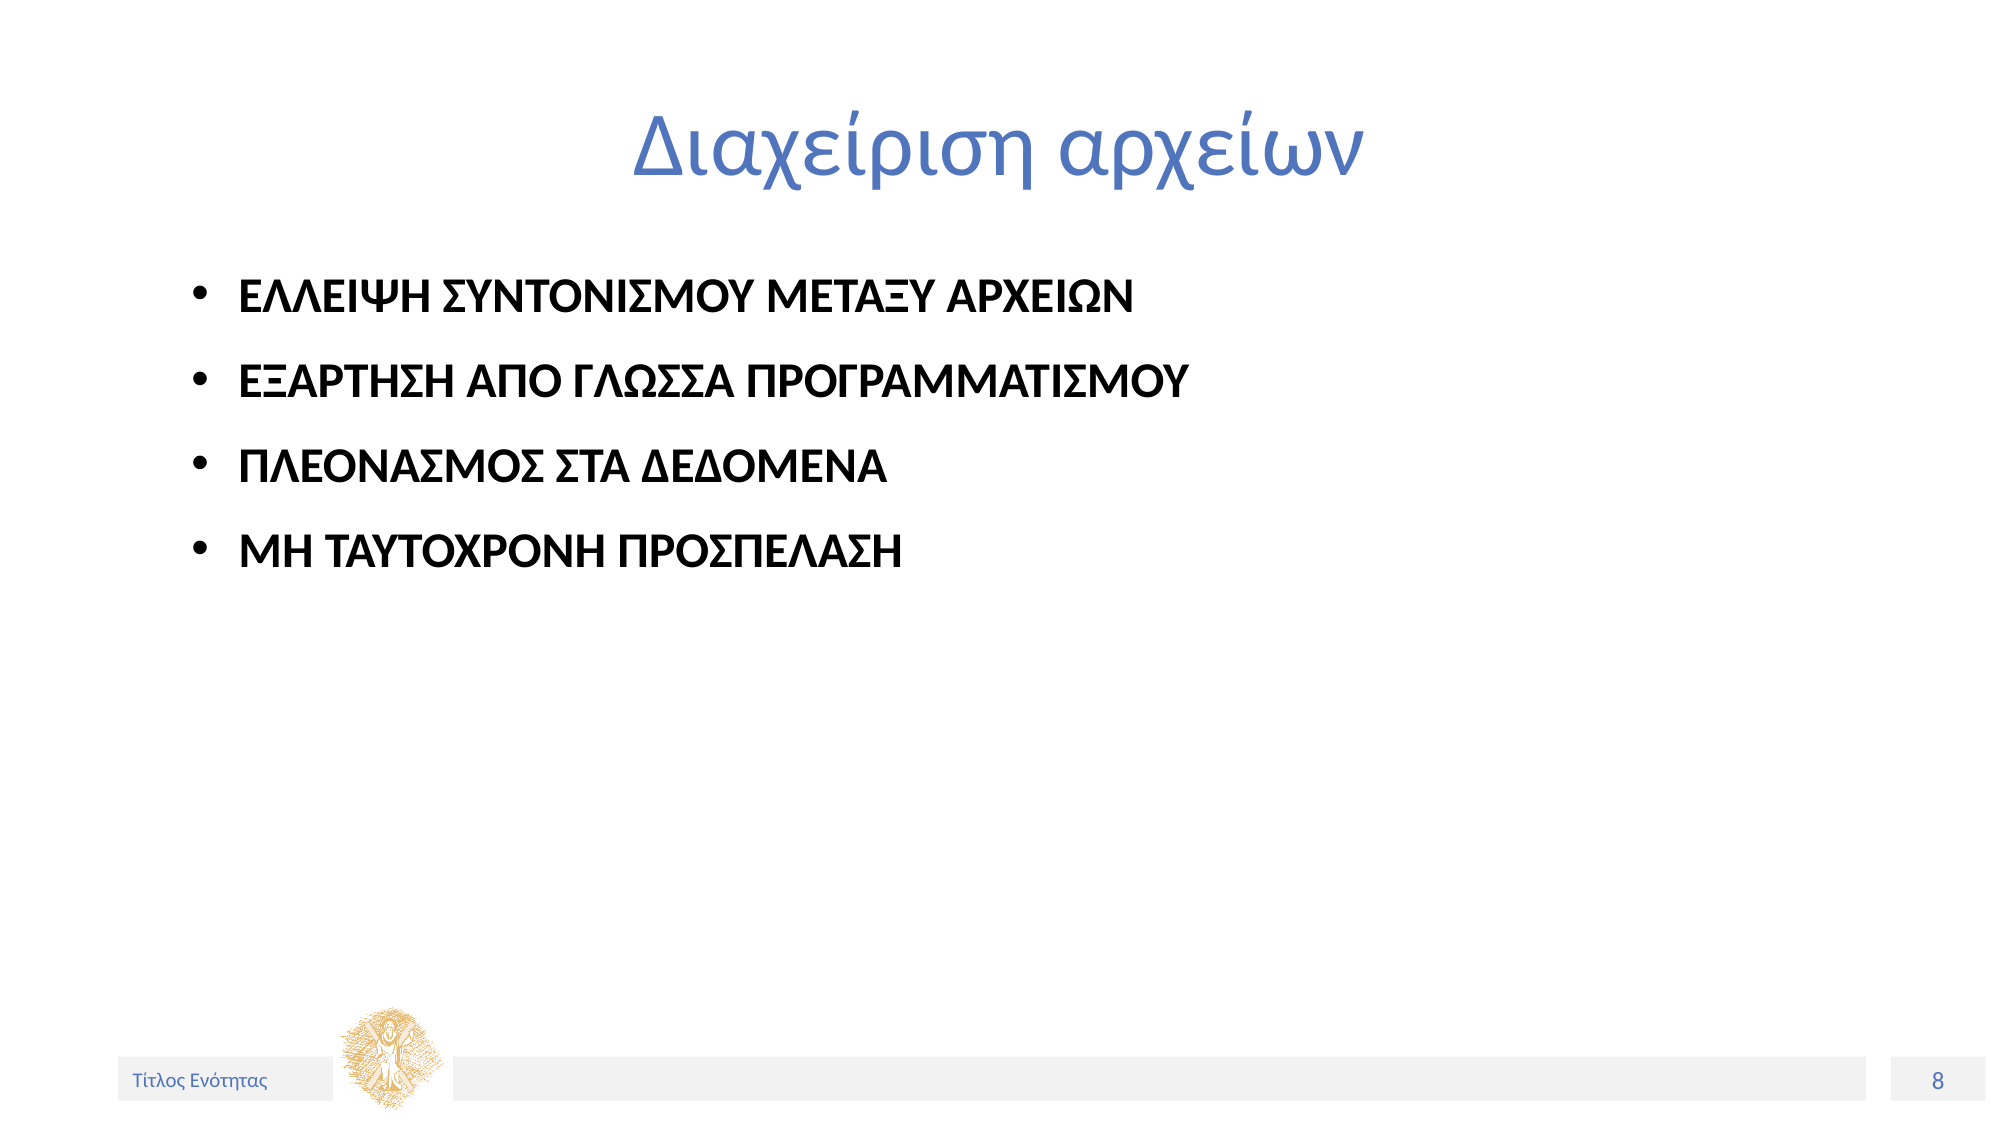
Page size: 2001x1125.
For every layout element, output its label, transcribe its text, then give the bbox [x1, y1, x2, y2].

picture [333, 997, 453, 1114]
list ΕΛΛΕΙΨΗ ΣΥΝΤΟΝΙΣΜΟΥ ΜΕΤΑΞΥ ΑΡΧΕΙΩΝ ΕΞΑΡΤΗΣΗ ΑΠΟ ΓΛΩΣΣΑ ΠΡΟΓΡΑΜΜΑΤΙΣΜΟΥ ΠΛΕΟΝΑΣΜΟΣ ΣΤΑ ΔΕΔΟΜΕΝΑ ΜΗ ΤΑΥΤΟΧΡΟΝΗ ΠΡΟΣΠΕΛΑΣΗ [101, 255, 1902, 998]
title Διαχείριση αρχείων [99, 45, 1900, 233]
